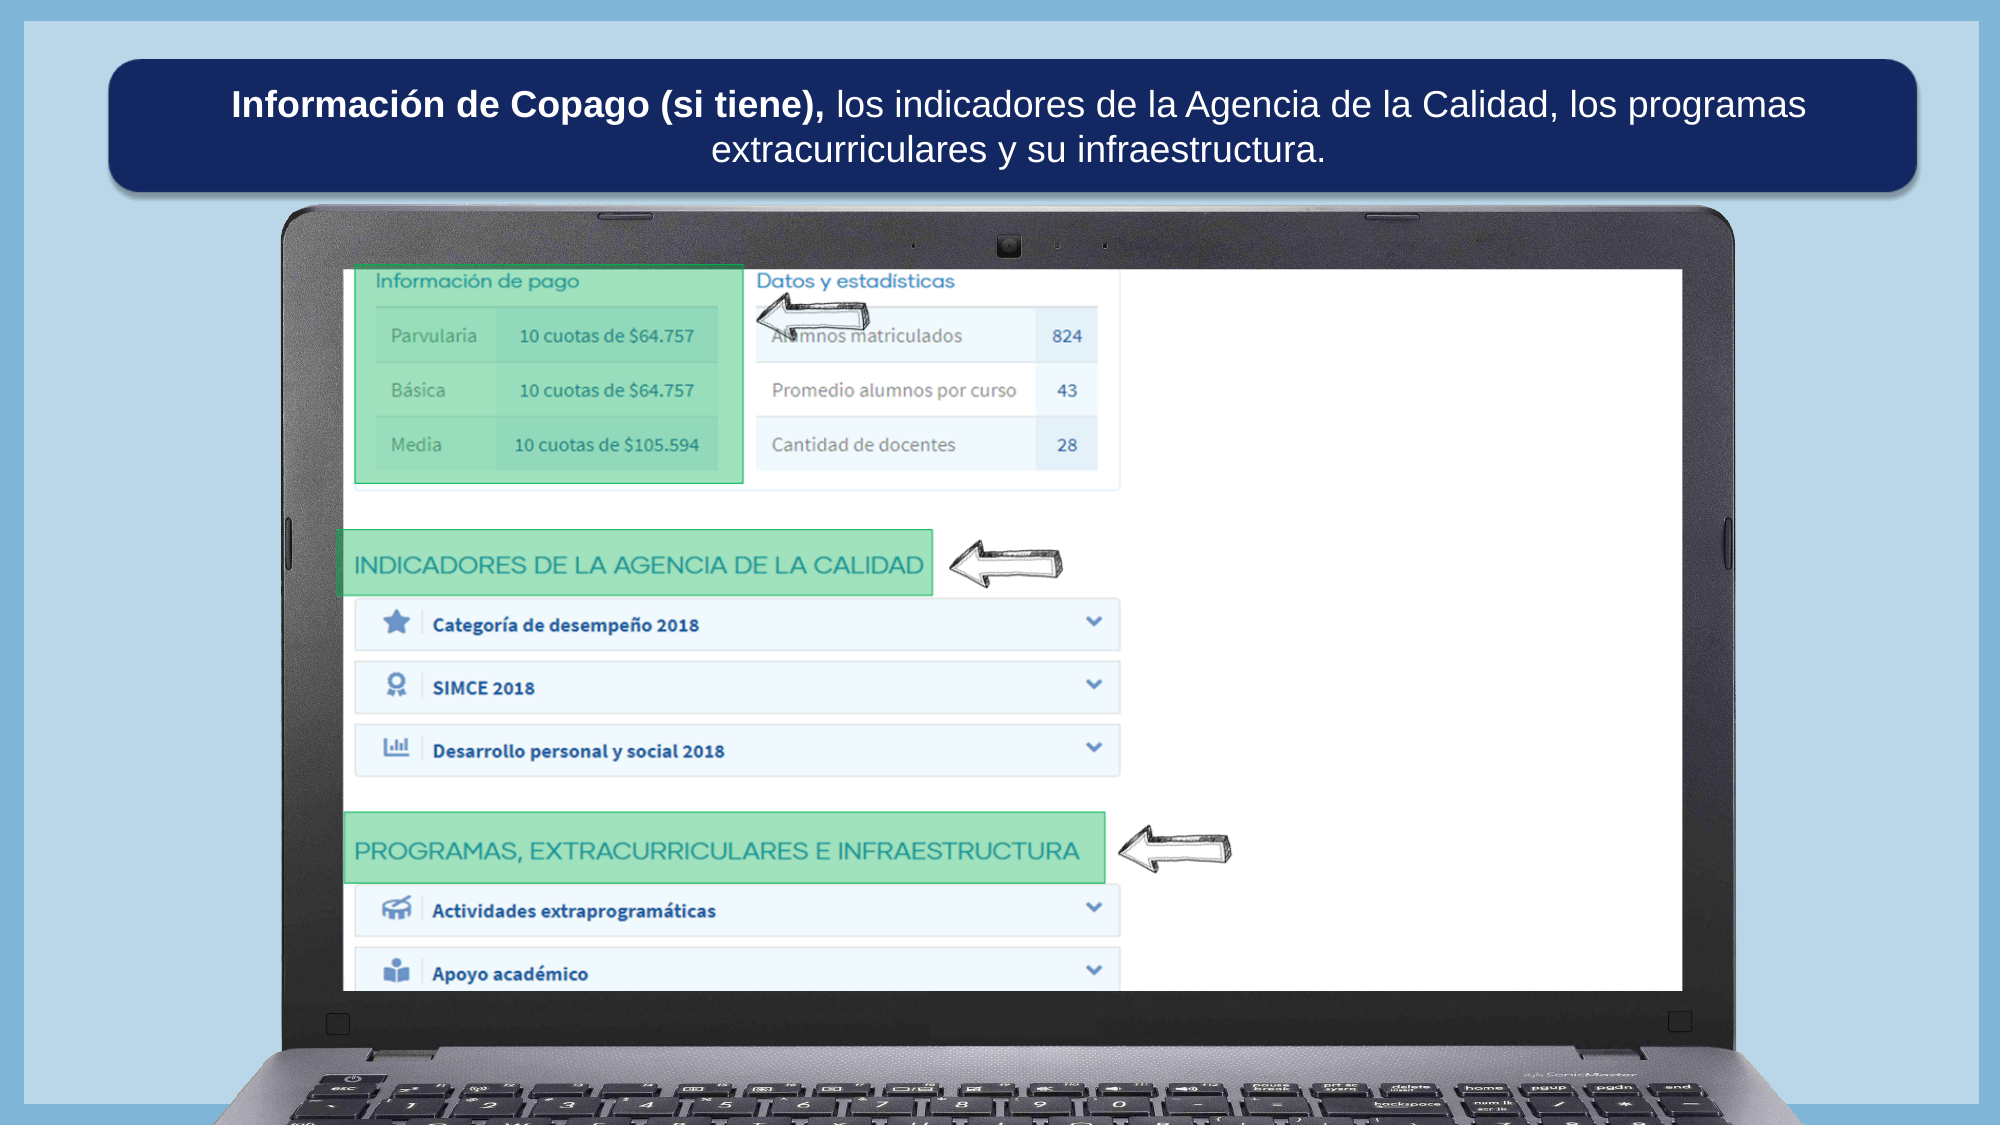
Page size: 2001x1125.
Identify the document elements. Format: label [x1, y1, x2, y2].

list [106, 59, 1924, 204]
picture [336, 264, 1695, 991]
picture [0, 0, 2000, 1125]
text_box [3, 203, 2000, 1125]
